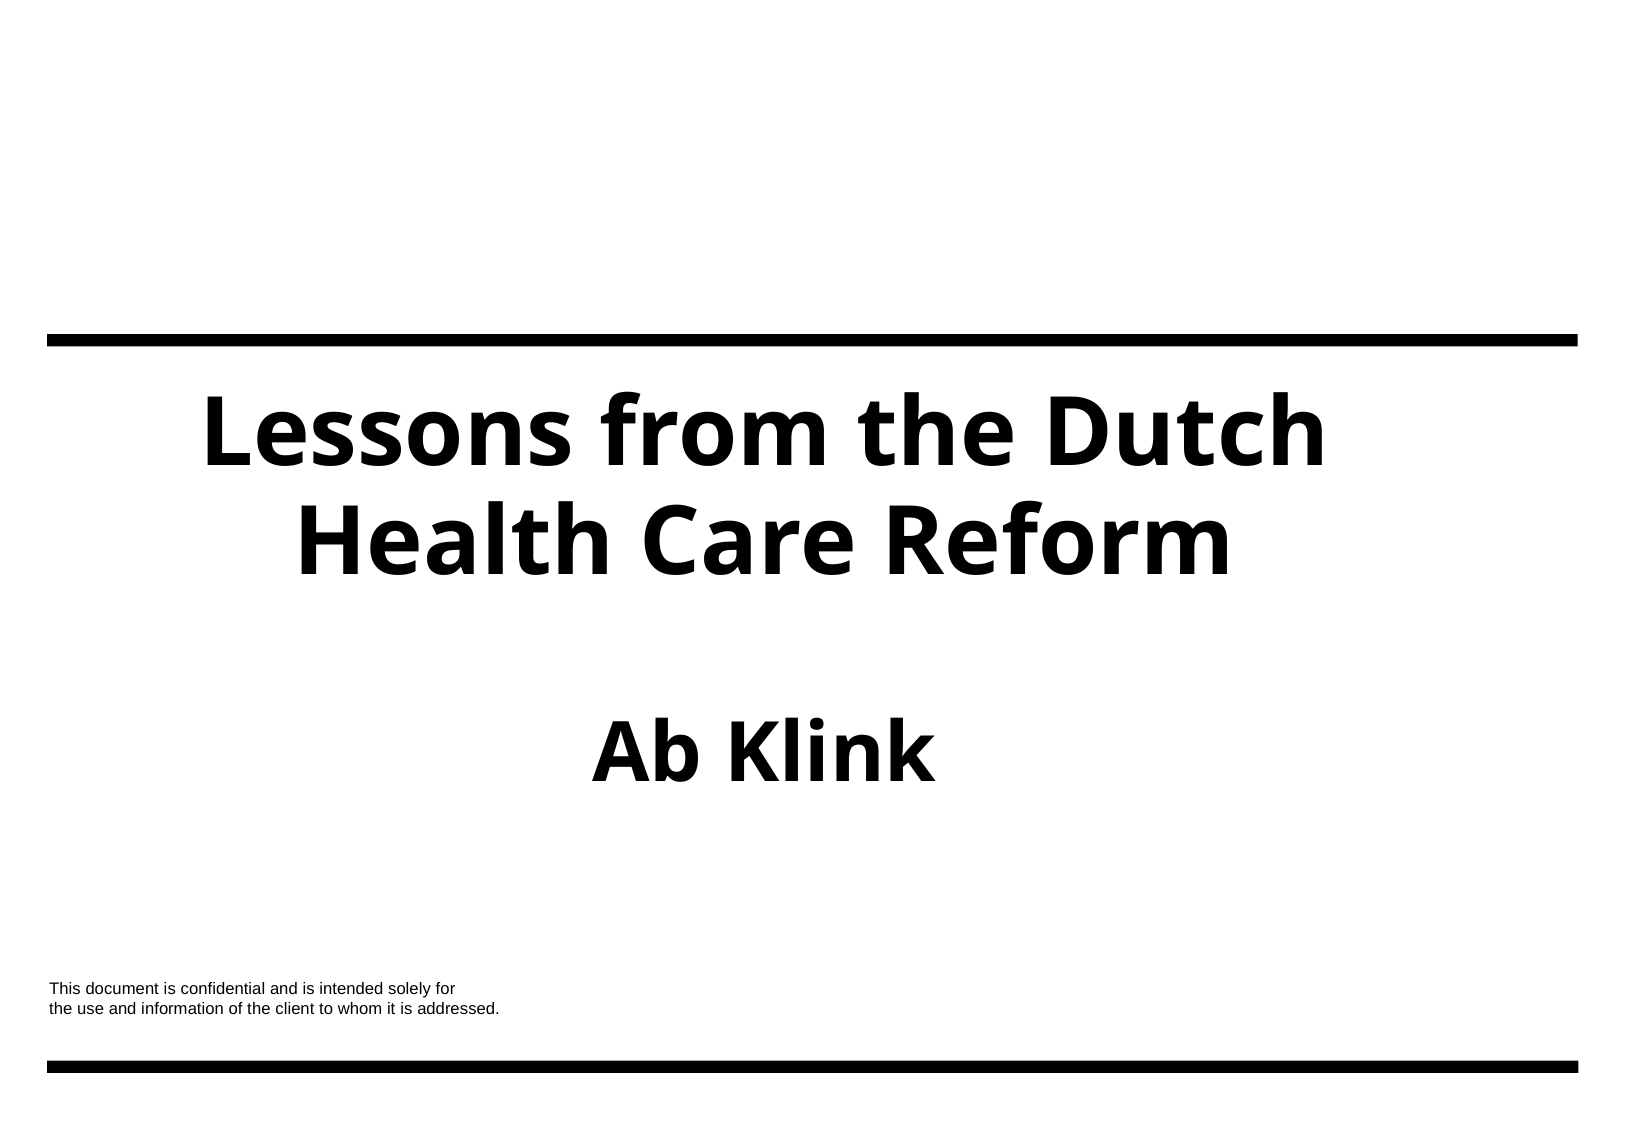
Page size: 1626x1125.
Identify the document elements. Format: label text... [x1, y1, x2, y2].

text_box Lessons from the Dutch Health Care Reform Ab Klink [47, 378, 1482, 858]
text_box This document is confidential and is intended solely for the use and information of the client to whom it is addressed. [49, 978, 501, 1019]
text_box [45, 1058, 1581, 1075]
text_box [47, 334, 1578, 347]
